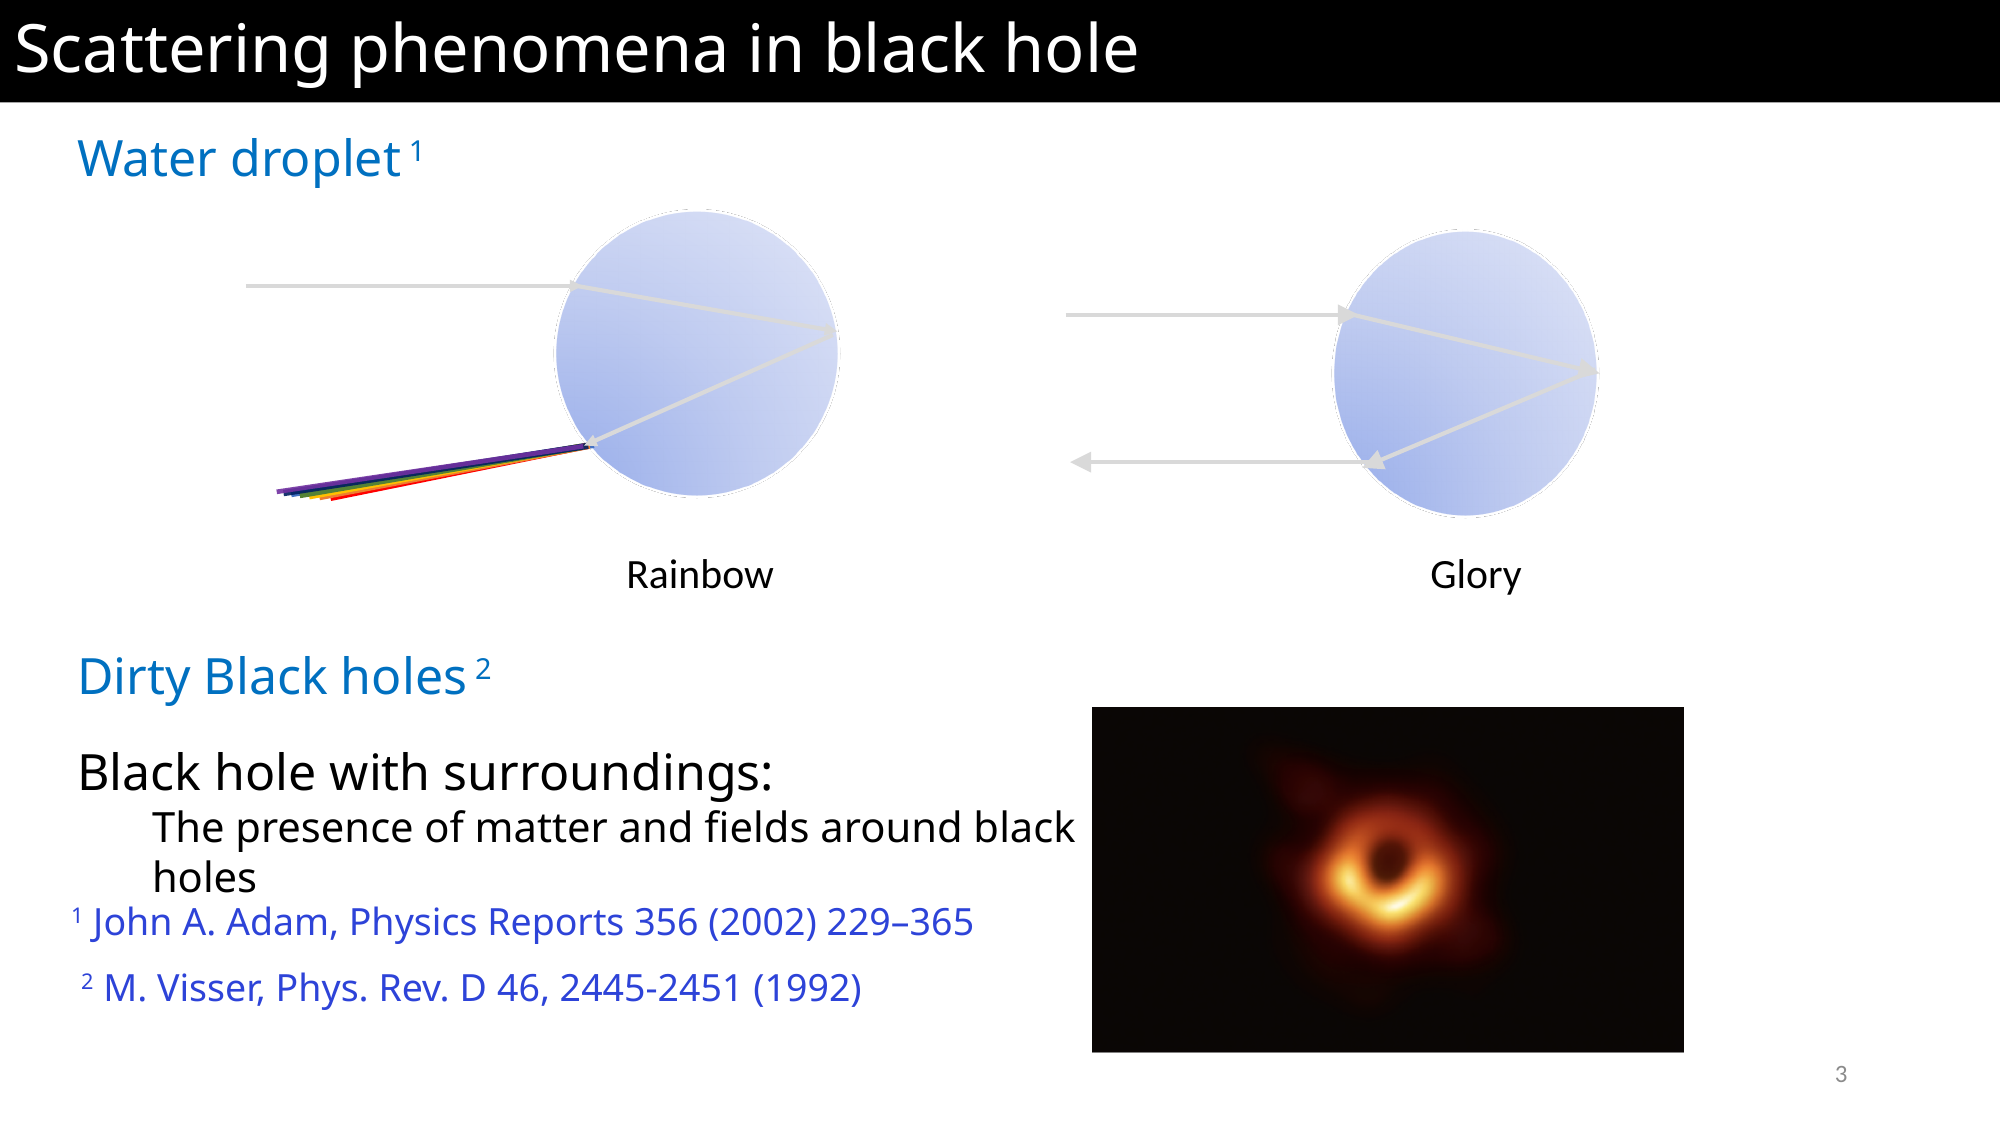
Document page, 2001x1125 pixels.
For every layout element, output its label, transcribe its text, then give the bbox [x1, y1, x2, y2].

text_box Water droplet 1 [62, 118, 1064, 194]
picture [1092, 707, 1684, 1053]
text_box Rainbow [611, 539, 955, 605]
text_box Black hole with surroundings: The presence of matter and fields around black holes [62, 733, 1092, 909]
text_box 2 M. Visser, Phys. Rev. D 46, 2445-2451 (1992) [66, 956, 887, 1016]
slide_number 2 [1412, 1042, 1863, 1103]
text_box 1 John A. Adam, Physics Reports 356 (2002) 229–365 [56, 890, 1000, 1085]
text_box Dirty Black holes 2 [62, 637, 1064, 712]
title Scattering phenomena in black hole [0, 0, 2000, 103]
text_box Glory [1415, 539, 1759, 605]
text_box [245, 208, 841, 499]
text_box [1065, 228, 1600, 519]
